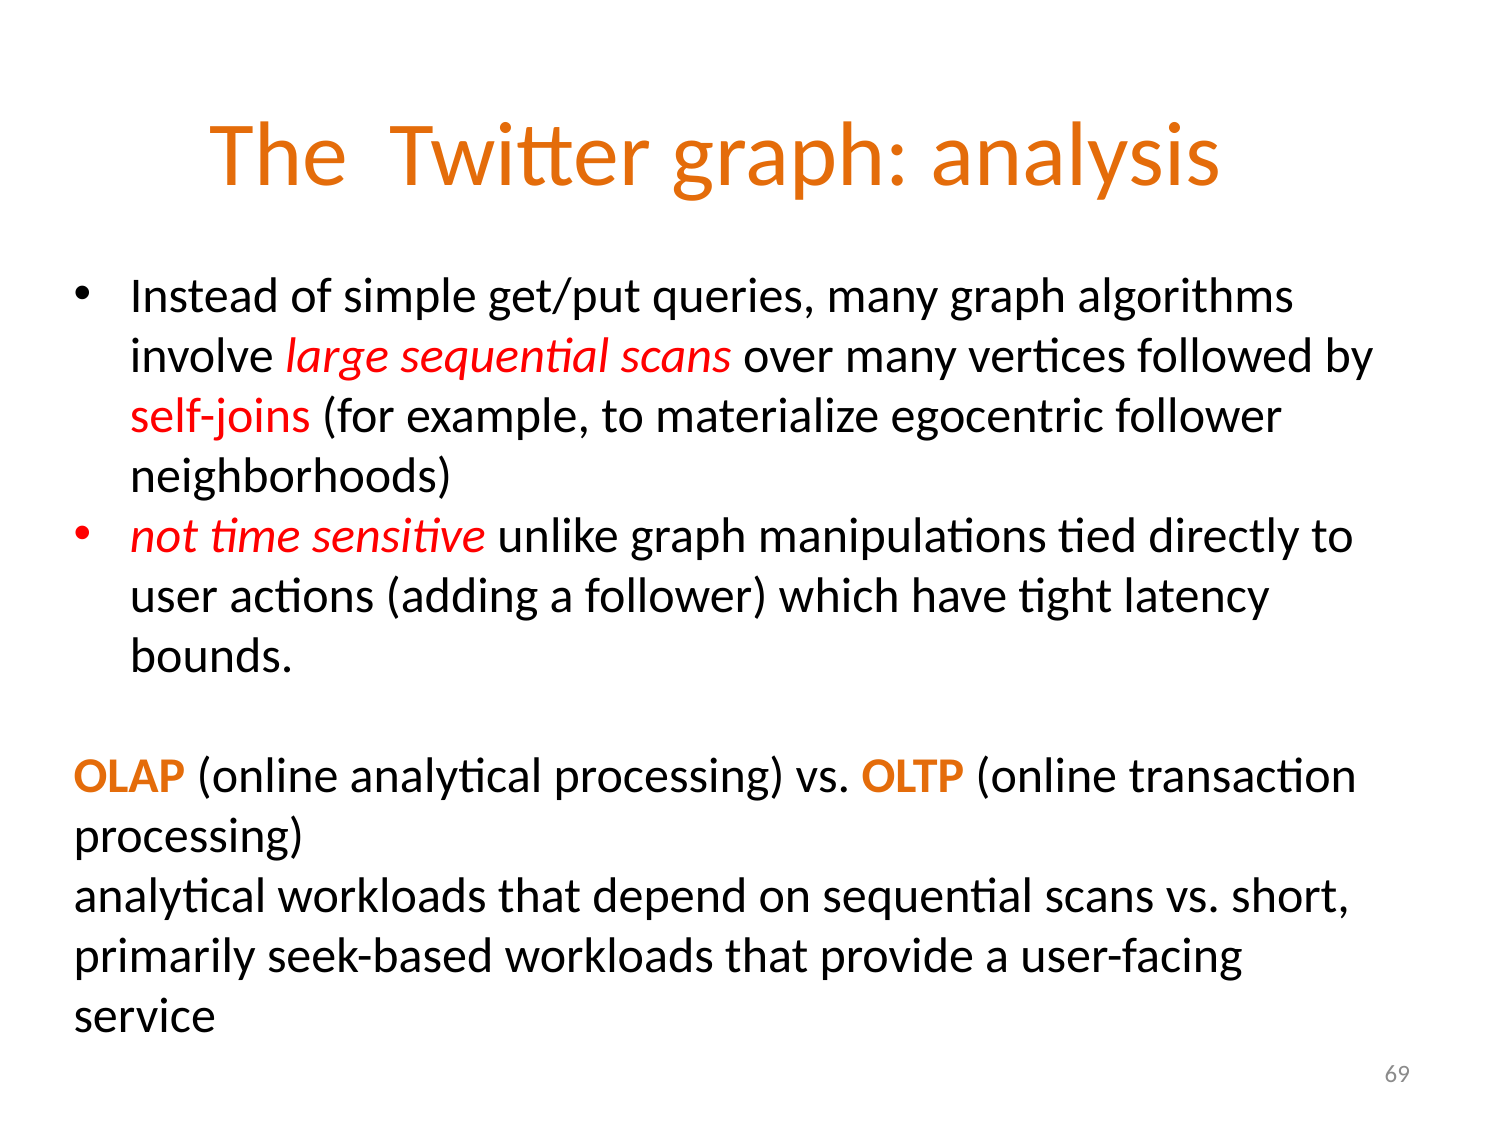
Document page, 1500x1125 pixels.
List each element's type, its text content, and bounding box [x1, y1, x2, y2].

title The Twitter graph: analysis [41, 54, 1392, 243]
text_box Instead of simple get/put queries, many graph algorithms involve large sequential scans over many vertices followed by self-joins (for example, to materialize egocentric follower neighborhoods) not time sensitive unlike graph manipulations tied directly to user actions (adding a follower) which have tight latency bounds. OLAP (online analytical processing) vs. OLTP (online transaction processing) analytical workloads that depend on sequential scans vs. short, primarily seek-based workloads that provide a user-facing service [58, 255, 1406, 1051]
slide_number 69 [1074, 1042, 1425, 1103]
